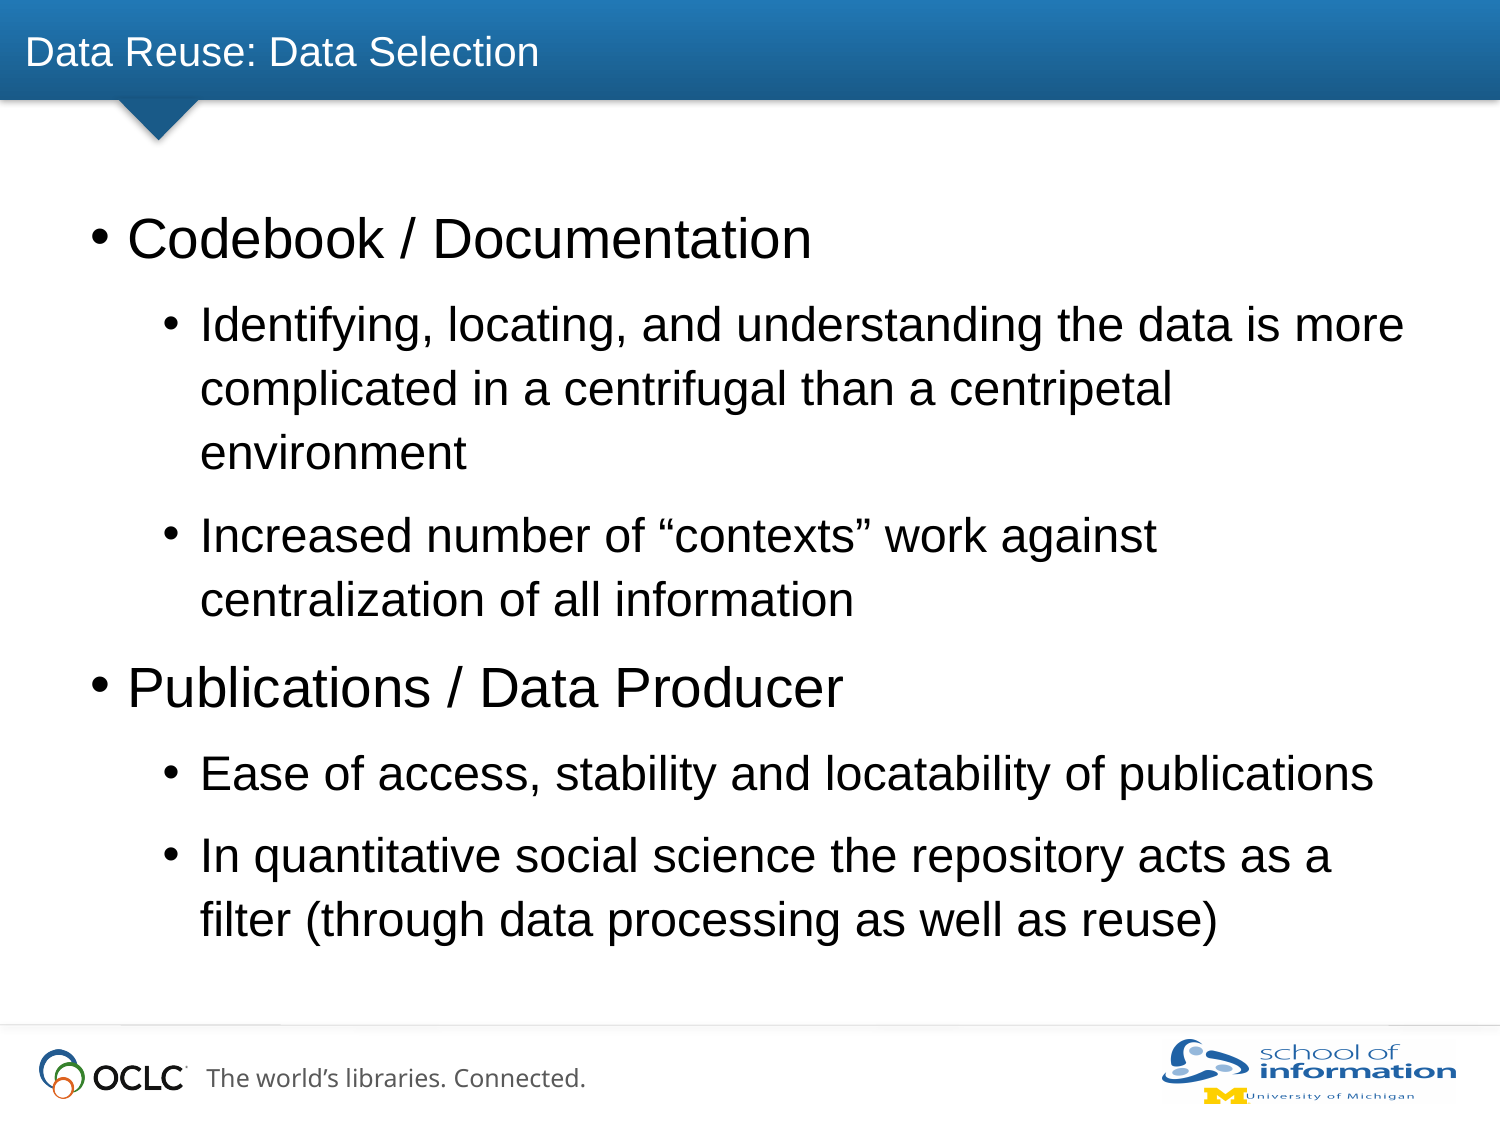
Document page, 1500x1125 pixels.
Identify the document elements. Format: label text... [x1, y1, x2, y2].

list Codebook / Documentation Identifying, locating, and understanding the data is more complicated in a centrifugal than a centripetal environment Increased number of “contexts” work against centralization of all information Publications / Data Producer Ease of access, stability and locatability of publications In quantitative social science the repository acts as a filter (through data processing as well as reuse) [75, 187, 1425, 1005]
picture [39, 1049, 188, 1099]
picture [1162, 1039, 1456, 1104]
title Data Reuse: Data Selection [24, 0, 1425, 100]
